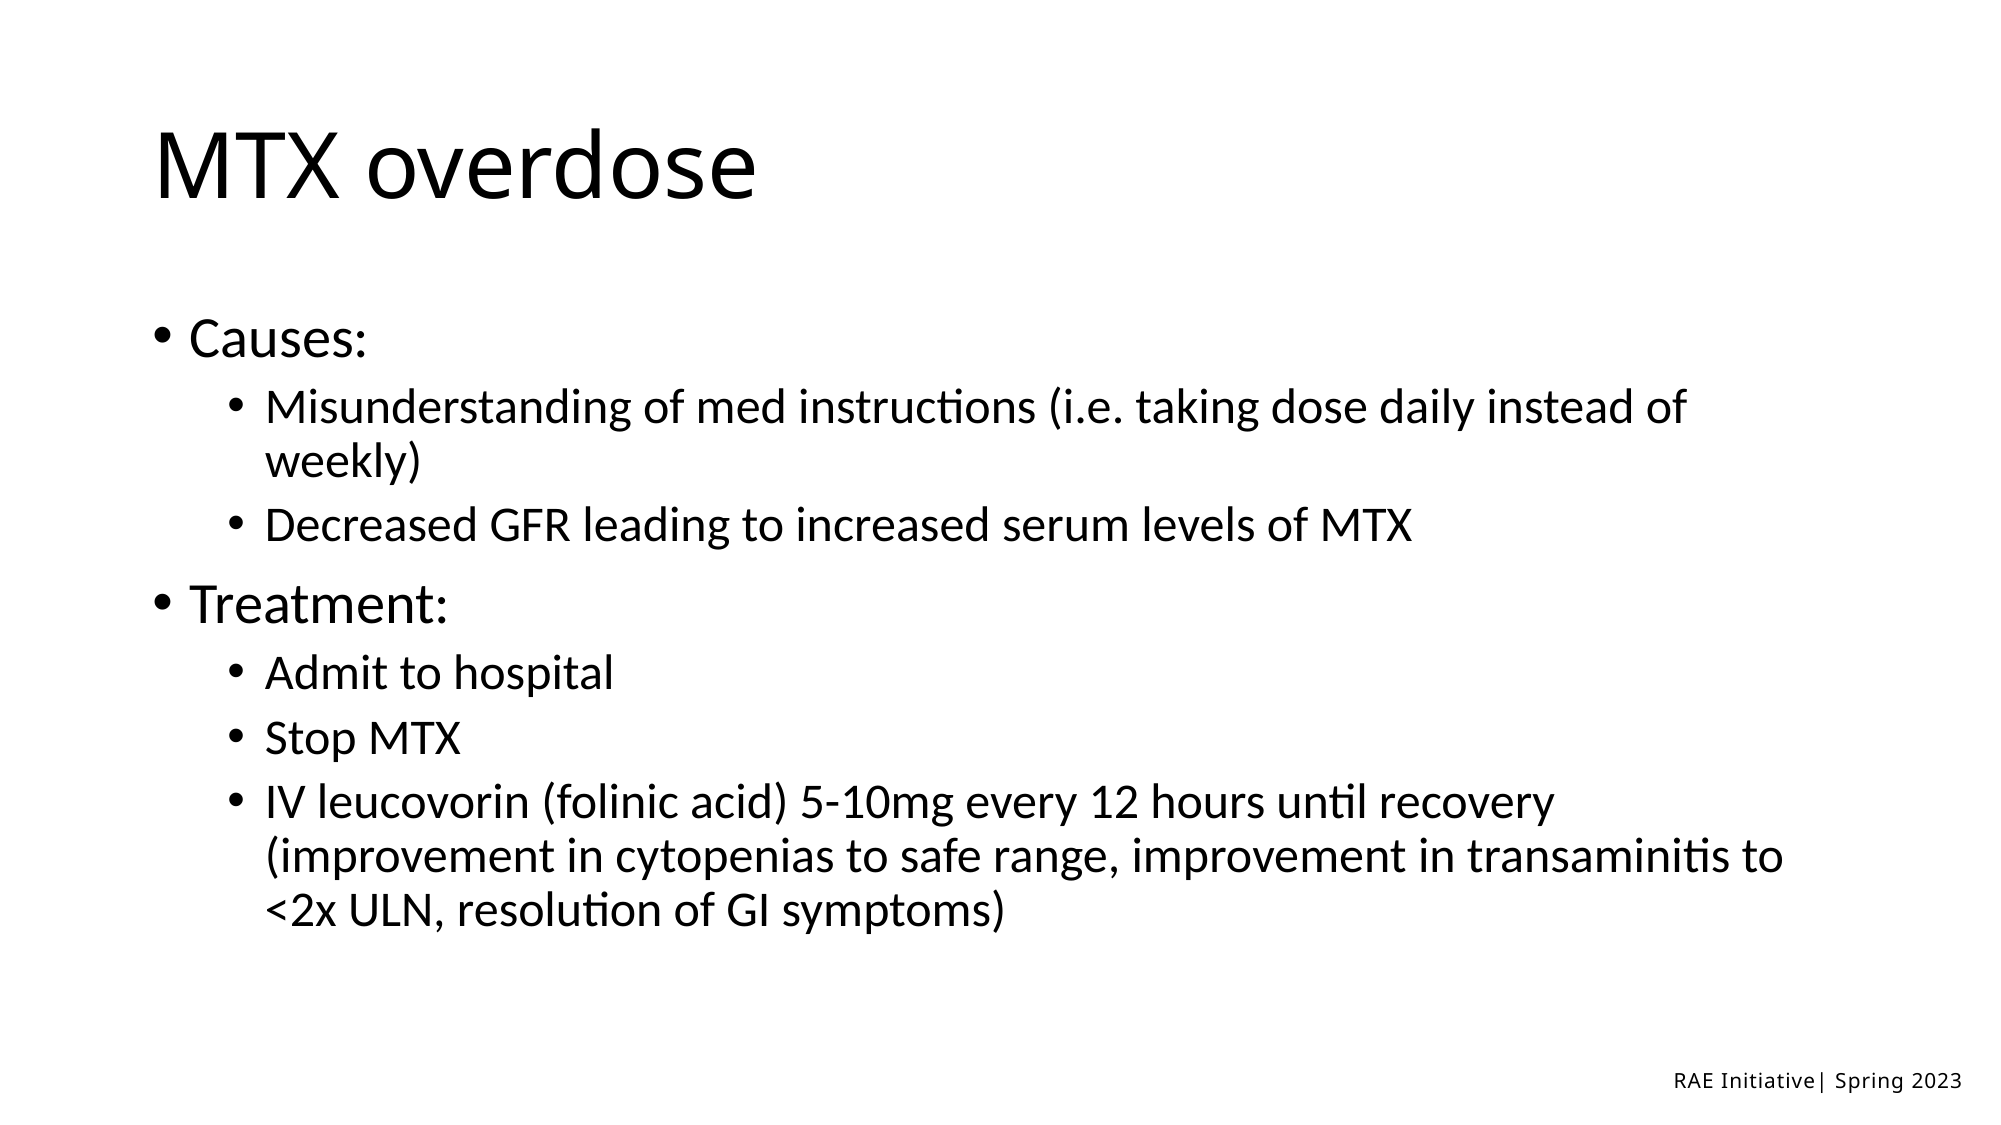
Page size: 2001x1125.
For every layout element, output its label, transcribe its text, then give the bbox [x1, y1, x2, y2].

text_box RAE Initiative| Spring 2023 [1588, 1068, 1962, 1094]
title MTX overdose [137, 59, 1863, 278]
list Causes: Misunderstanding of med instructions (i.e. taking dose daily instead of weekly) Decreased GFR leading to increased serum levels of MTX Treatment: Admit to hospital Stop MTX IV leucovorin (folinic acid) 5-10mg every 12 hours until recovery (improvement in cytopenias to safe range, improvement in transaminitis to <2x ULN, resolution of GI symptoms) [137, 299, 1863, 1014]
